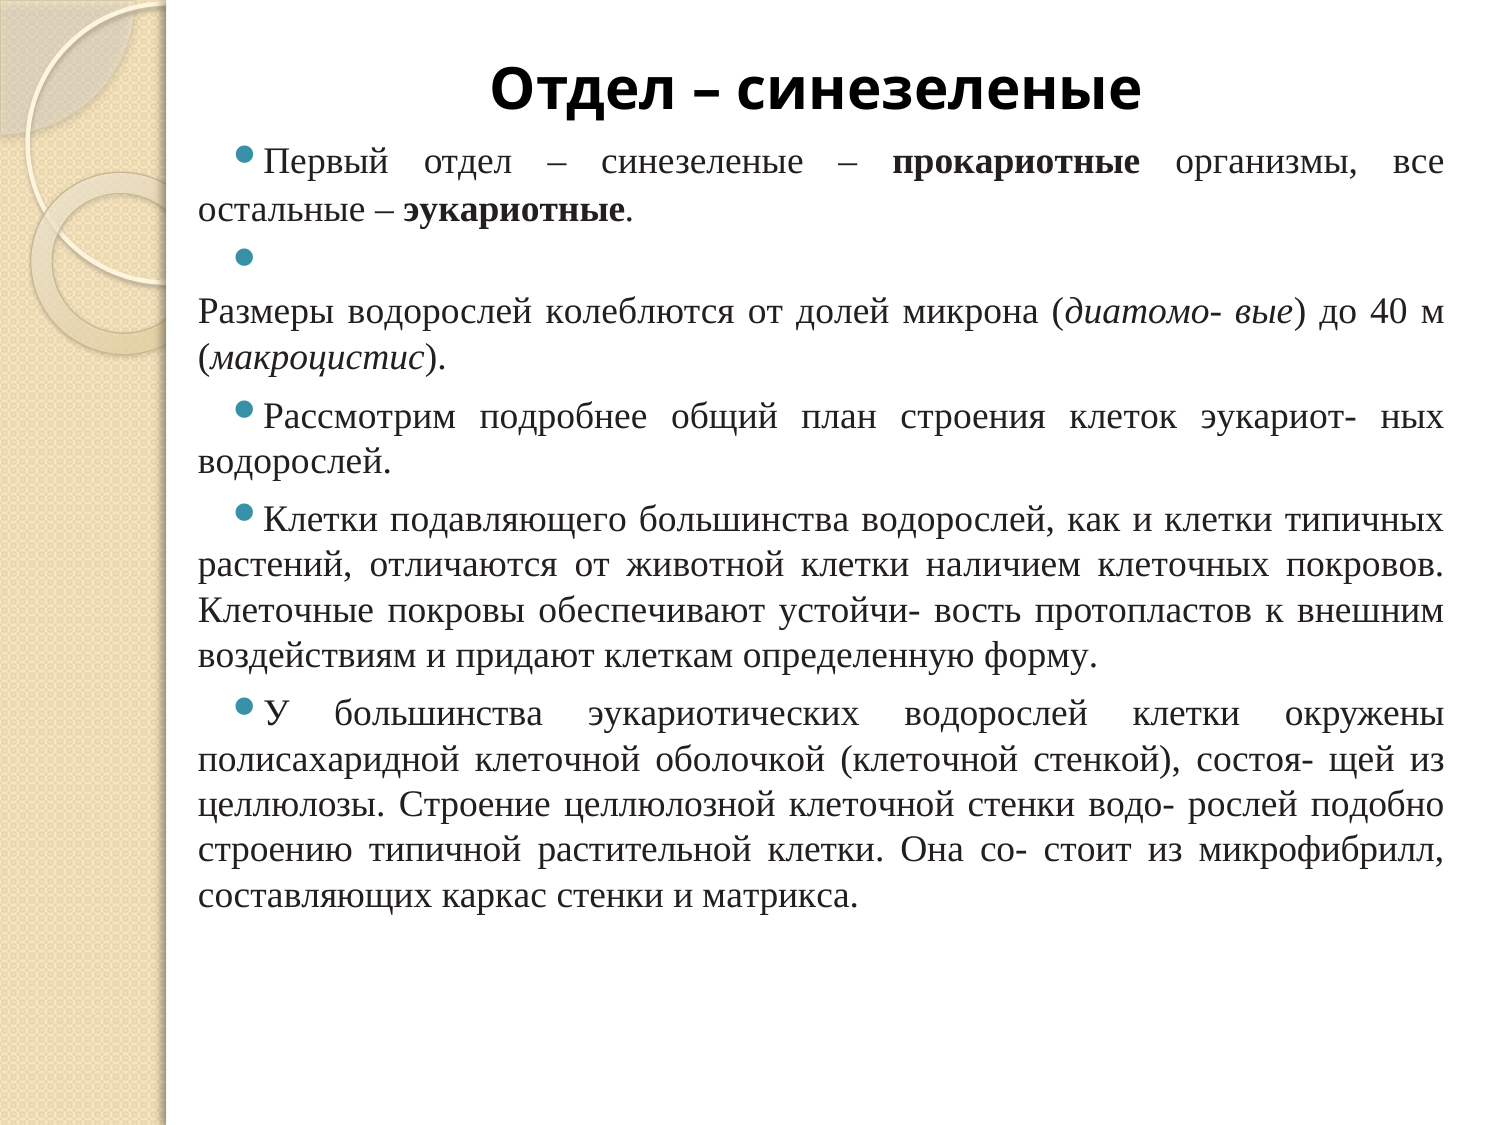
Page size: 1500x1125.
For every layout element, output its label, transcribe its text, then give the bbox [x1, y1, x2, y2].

title Отдел – синезеленые [183, 0, 1466, 125]
list Первый отдел – синезеленые – прокариотные организмы, все остальные – эукариотные. Размеры водорослей колеблются от долей микрона (диатомо- вые) до 40 м (макроцистис). Рассмотрим подробнее общий план строения клеток эукариот- ных водорослей. Клетки подавляющего большинства водорослей, как и клетки типичных растений, отличаются от животной клетки наличием клеточных покровов. Клеточные покровы обеспечивают устойчи- вость протопластов к внешним воздействиям и придают клеткам определенную форму. У большинства эукариотических водорослей клетки окружены полисахаридной клеточной оболочкой (клеточной стенкой), состоя- щей из целлюлозы. Строение целлюлозной клеточной стенки водо- рослей подобно строению типичной растительной клетки. Она со- стоит из микрофибрилл, составляющих каркас стенки и матрикса. [170, 125, 1466, 1071]
